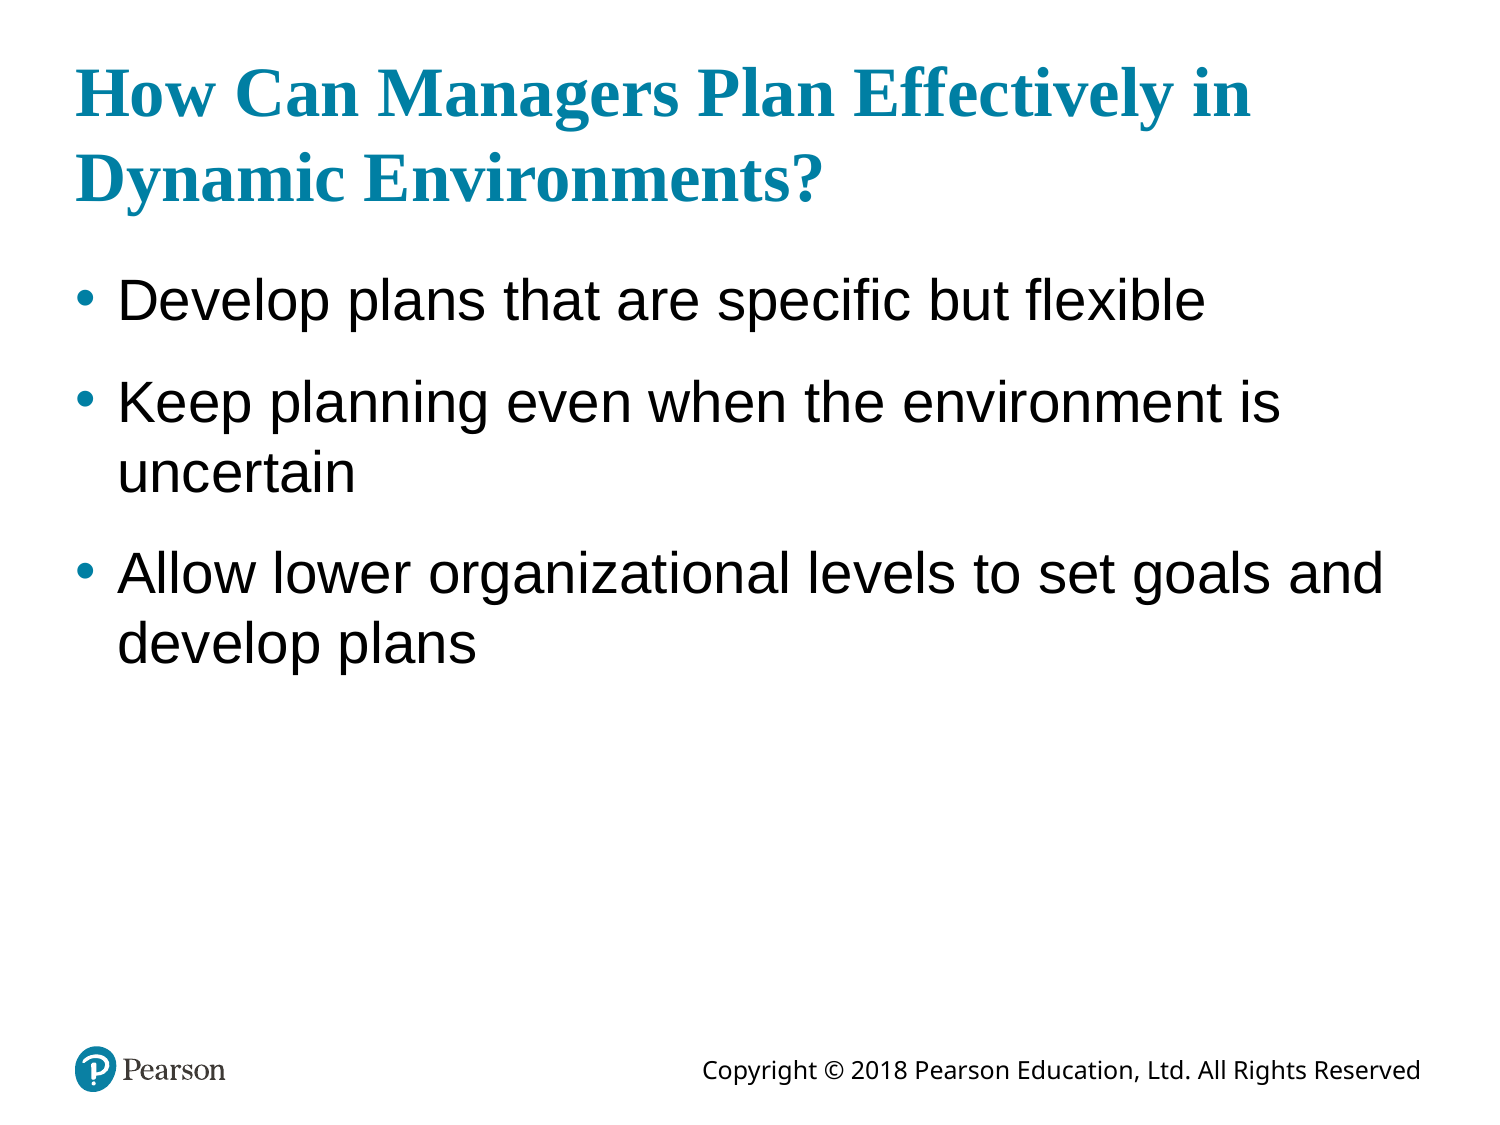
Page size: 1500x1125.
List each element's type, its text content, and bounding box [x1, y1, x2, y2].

title How Can Managers Plan Effectively in Dynamic Environments? [75, 35, 1425, 216]
list Develop plans that are specific but flexible Keep planning even when the environment is uncertain Allow lower organizational levels to set goals and develop plans [75, 262, 1425, 1005]
